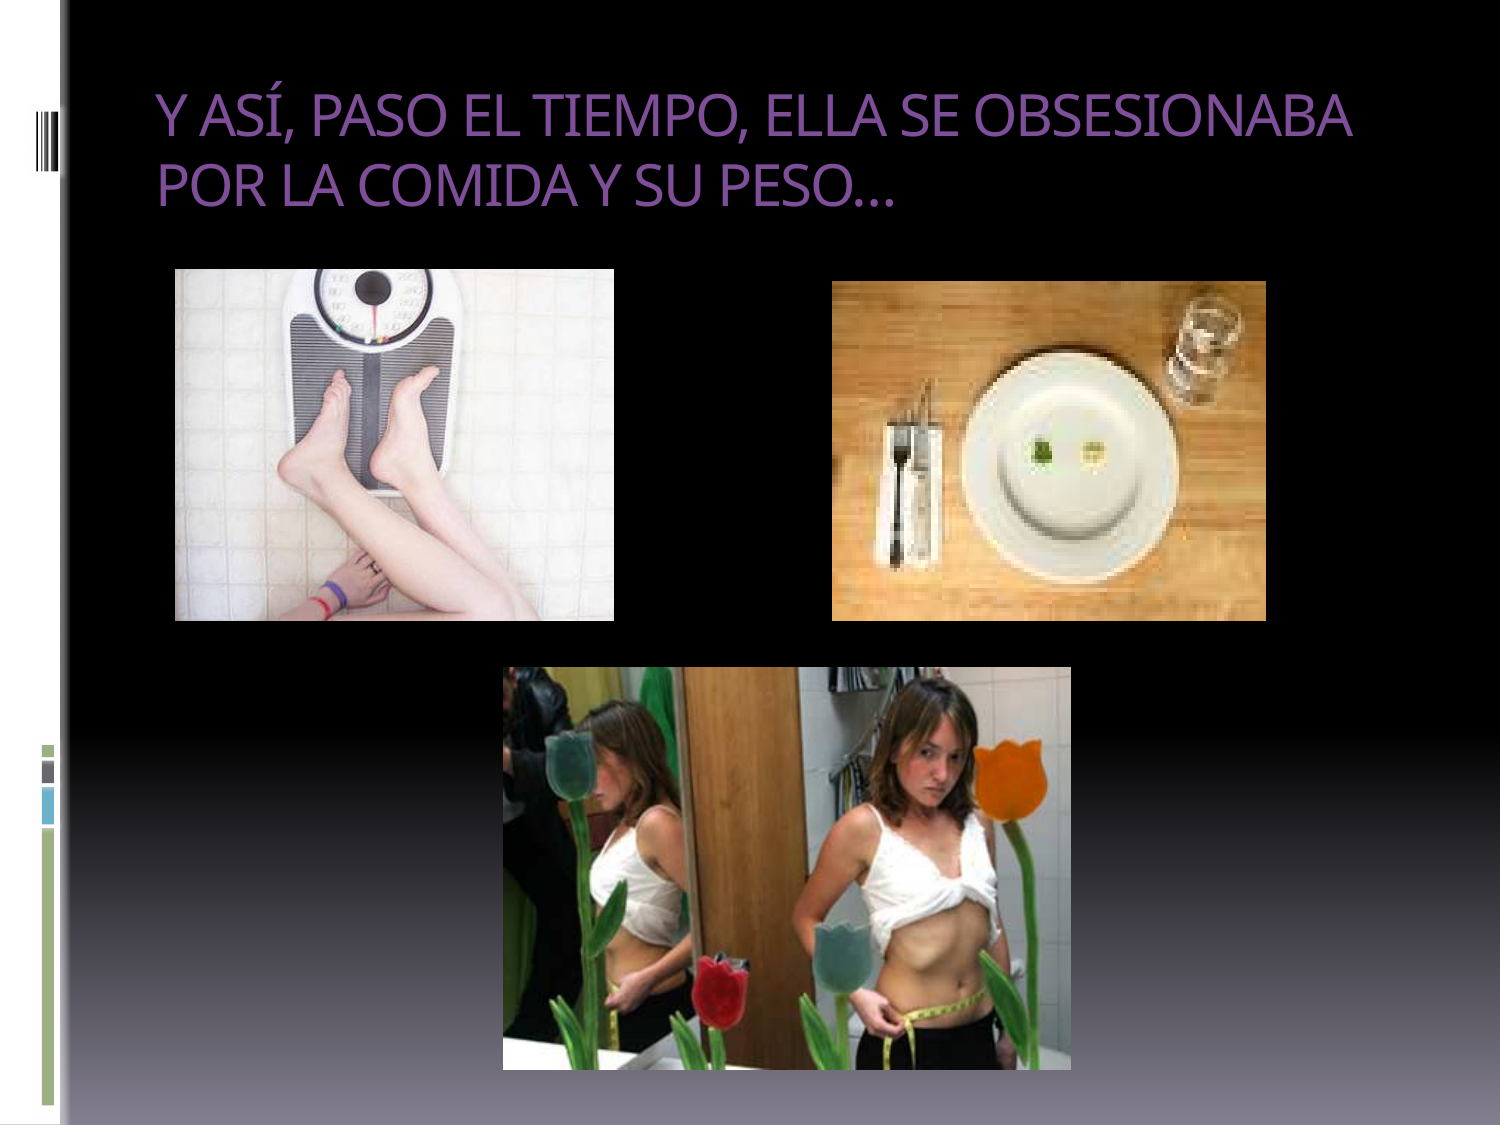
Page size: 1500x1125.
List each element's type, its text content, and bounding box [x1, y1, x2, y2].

title Y ASÍ, PASO EL TIEMPO, ELLA SE OBSESIONABA POR LA COMIDA Y SU PESO… [140, 70, 1416, 340]
picture [503, 667, 1071, 1070]
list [175, 269, 614, 622]
picture [831, 280, 1266, 622]
